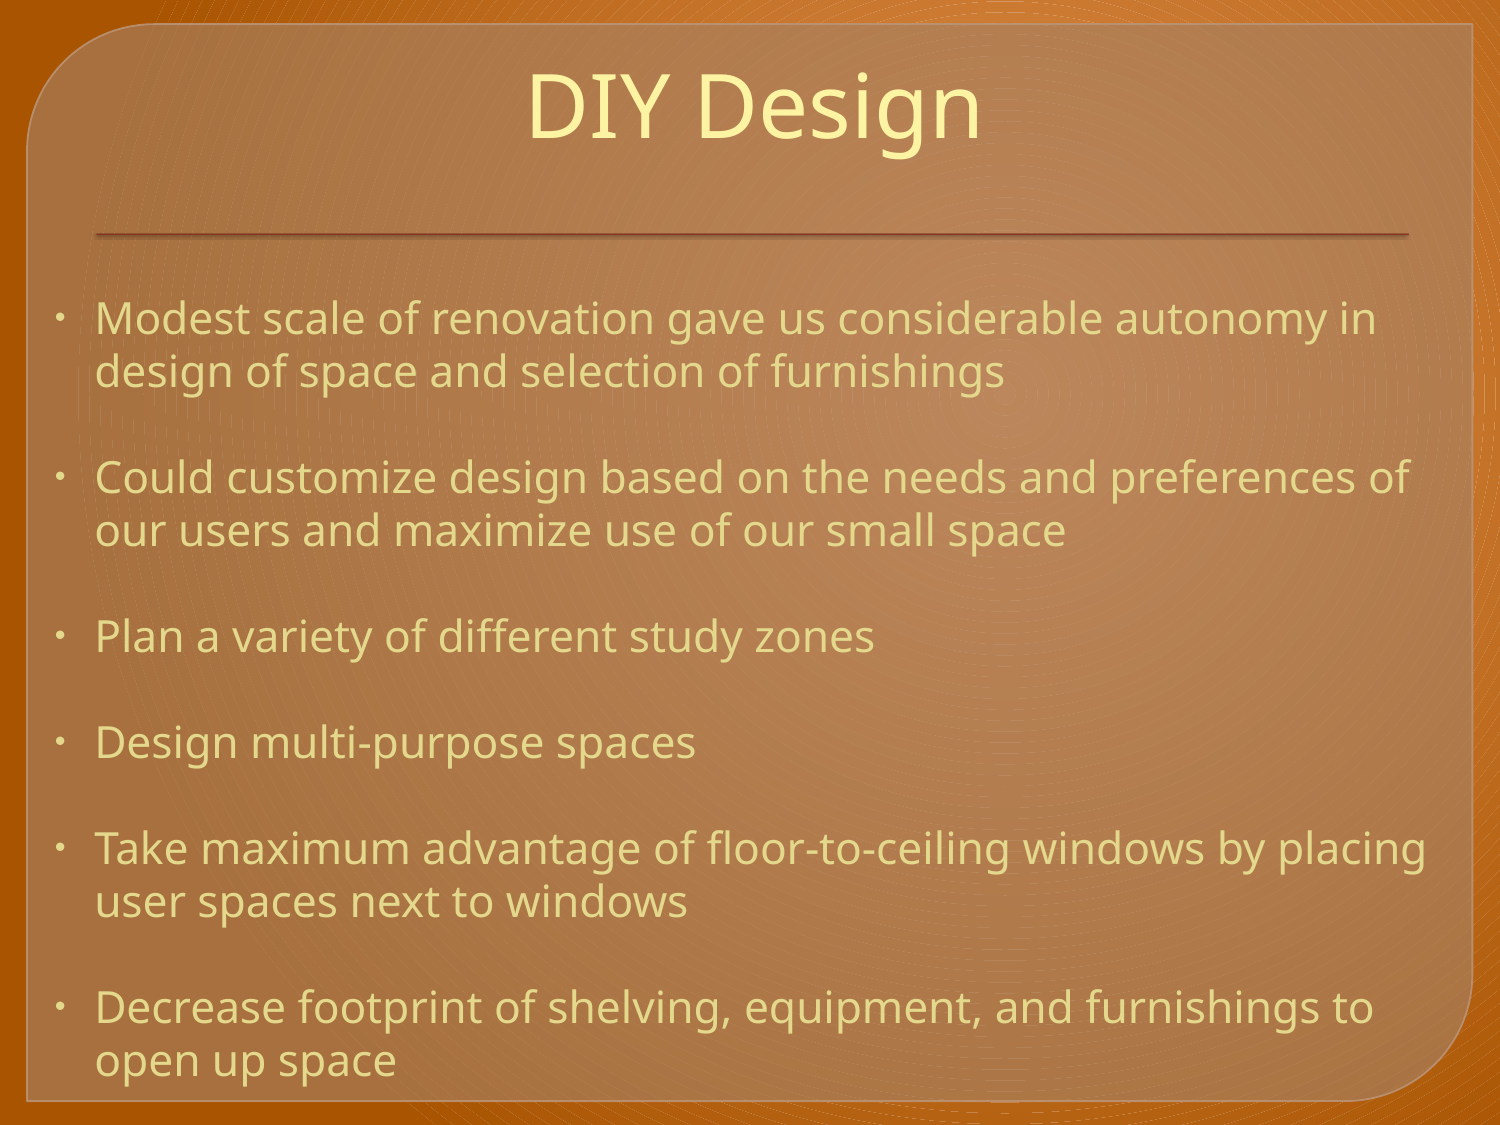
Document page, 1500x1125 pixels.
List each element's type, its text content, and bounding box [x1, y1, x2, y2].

title DIY Design [75, 41, 1425, 165]
list Modest scale of renovation gave us considerable autonomy in design of space and selection of furnishings Could customize design based on the needs and preferences of our users and maximize use of our small space Plan a variety of different study zones Design multi-purpose spaces Take maximum advantage of floor-to-ceiling windows by placing user spaces next to windows Decrease footprint of shelving, equipment, and furnishings to open up space [40, 176, 1460, 1098]
